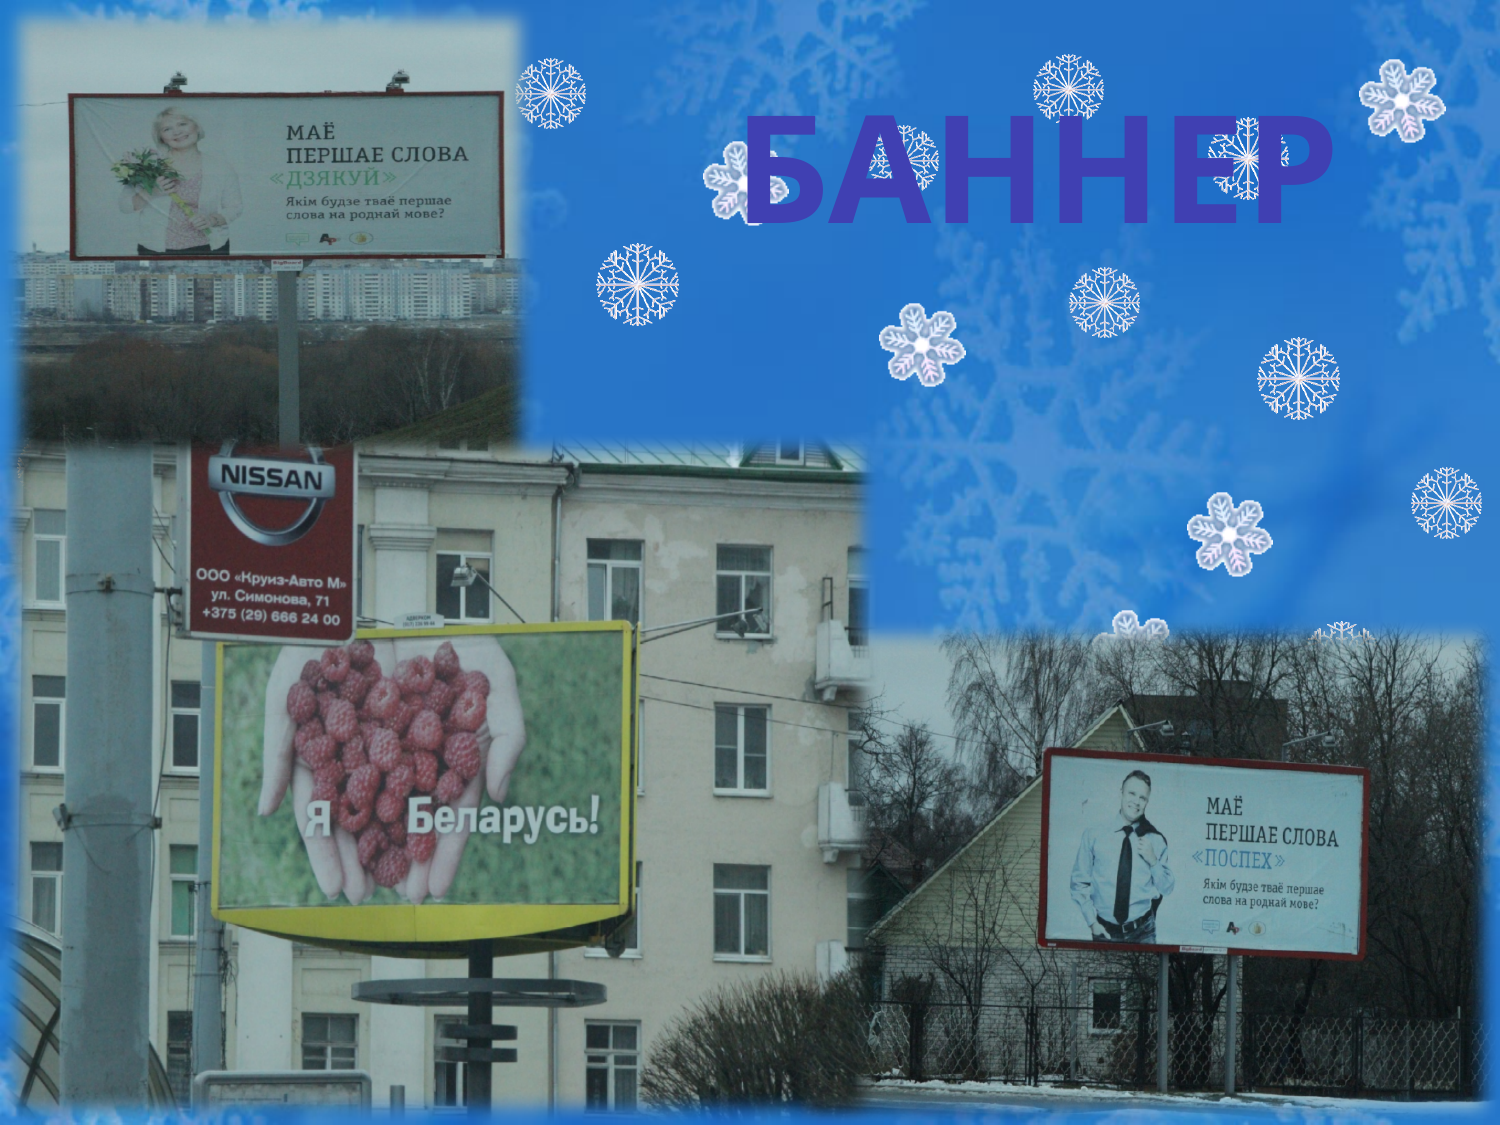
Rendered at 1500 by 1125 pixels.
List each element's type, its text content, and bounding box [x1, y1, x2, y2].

text_box БАННЕР [719, 66, 1388, 262]
picture [0, 0, 1500, 1125]
